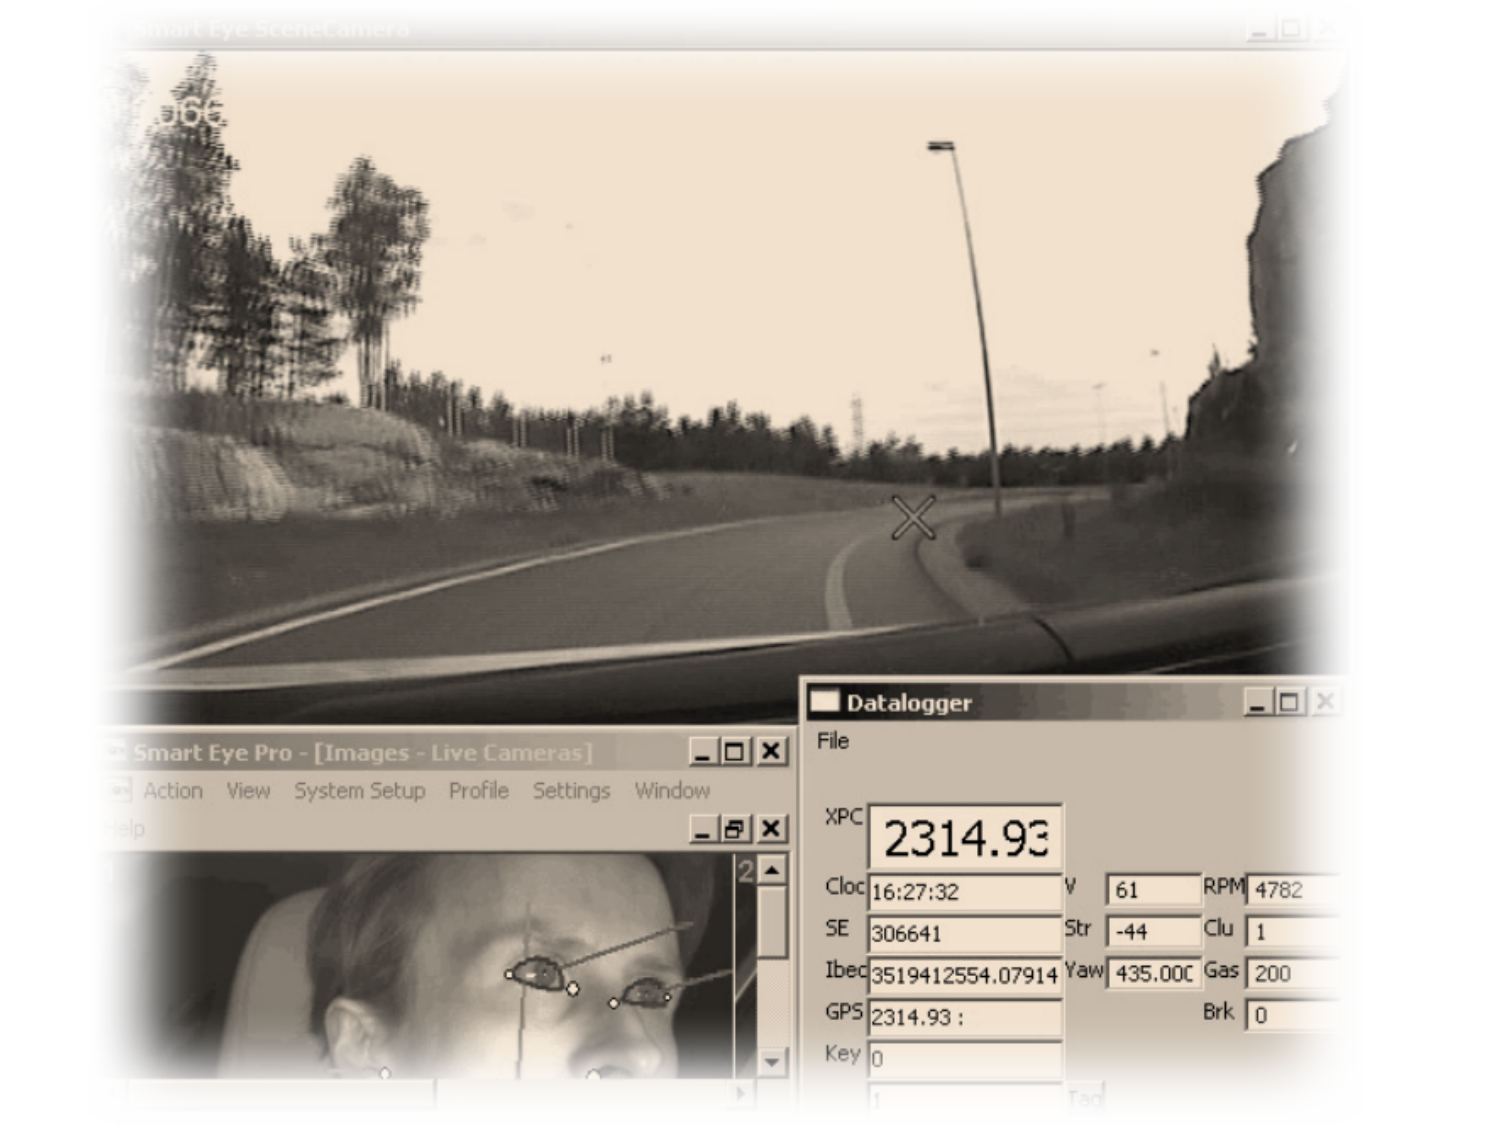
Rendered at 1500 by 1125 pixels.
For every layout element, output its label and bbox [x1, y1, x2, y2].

picture [89, 0, 1362, 1125]
